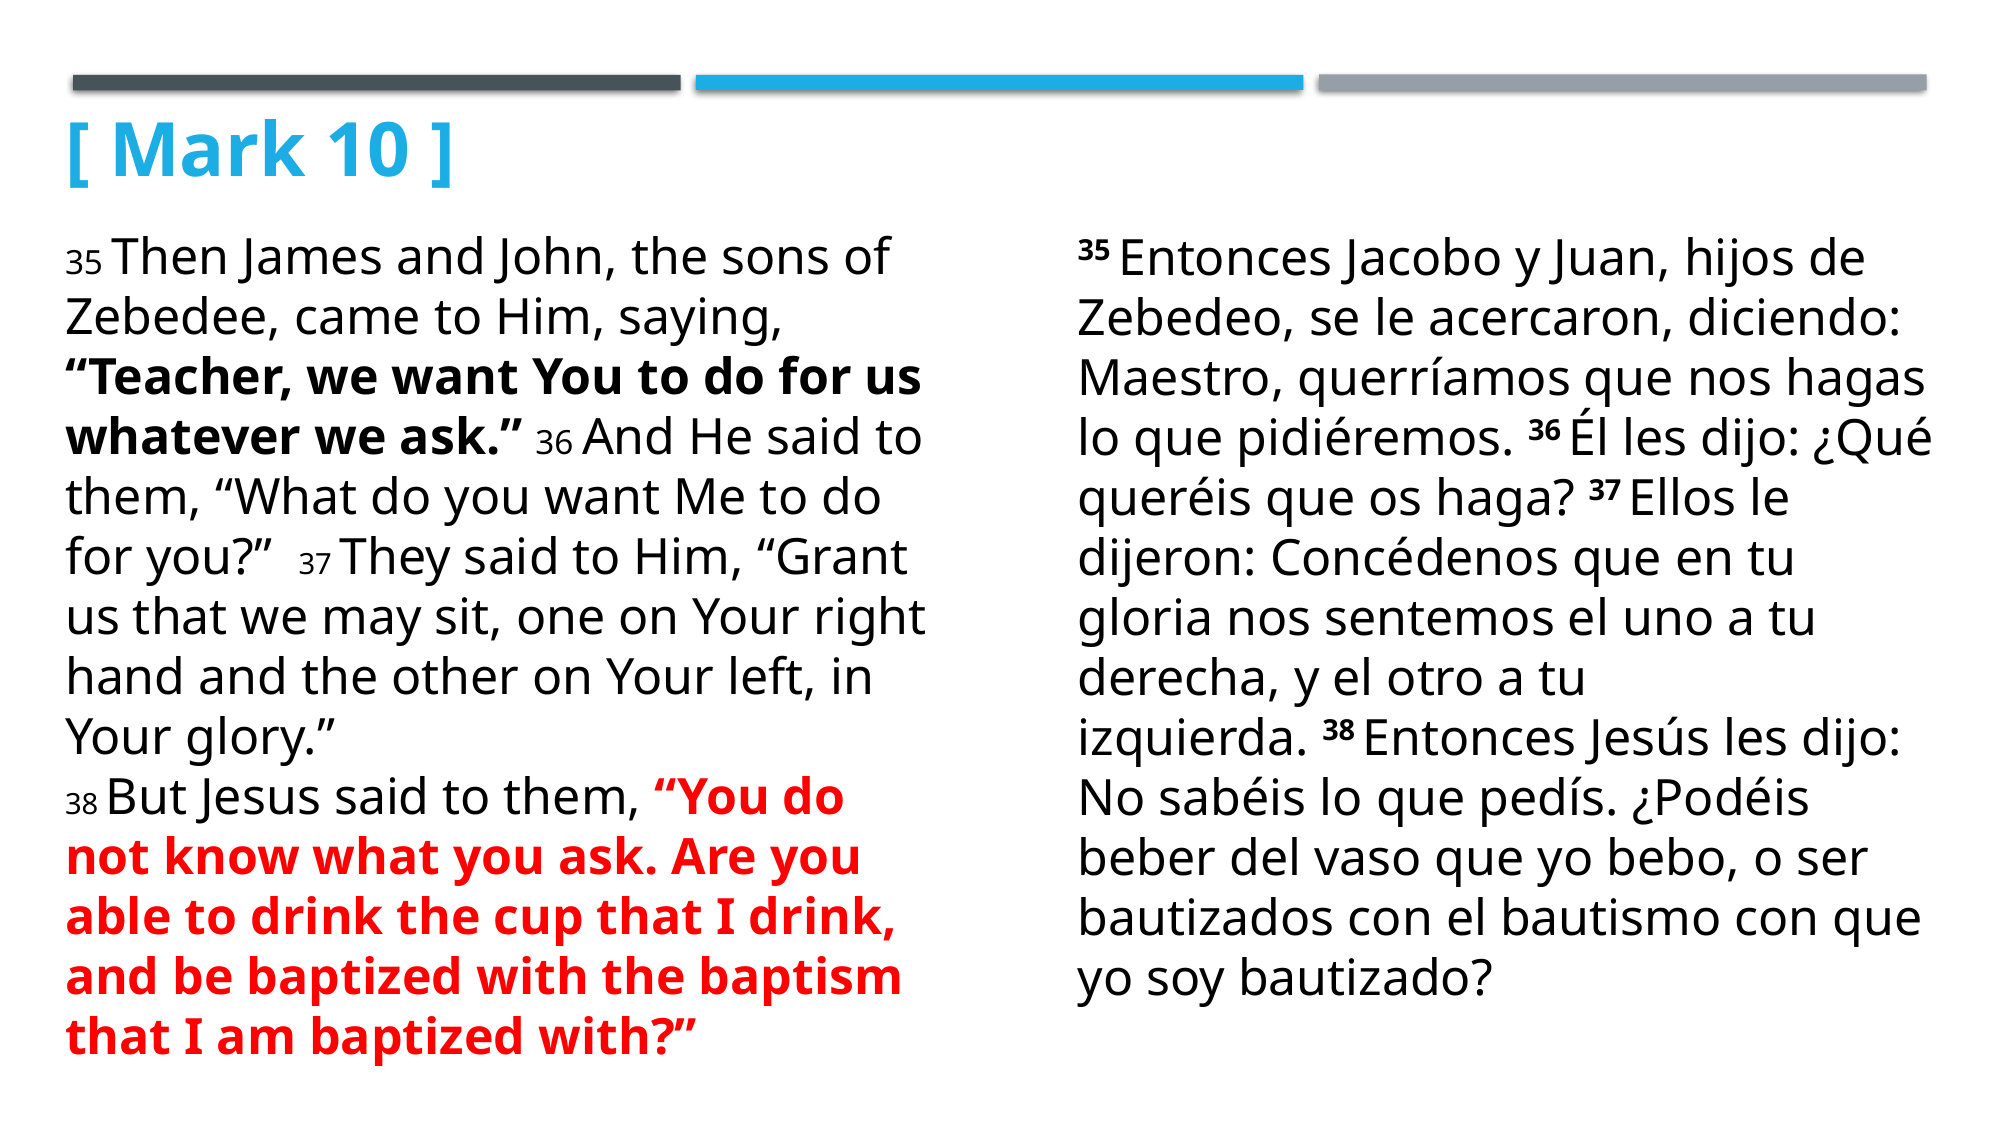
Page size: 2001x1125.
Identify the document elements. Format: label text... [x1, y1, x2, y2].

text_box 35 Entonces Jacobo y Juan, hijos de Zebedeo, se le acercaron, diciendo: Maestro, querríamos que nos hagas lo que pidiéremos. 36 Él les dijo: ¿Qué queréis que os haga? 37 Ellos le dijeron: Concédenos que en tu gloria nos sentemos el uno a tu derecha, y el otro a tu izquierda. 38 Entonces Jesús les dijo: No sabéis lo que pedís. ¿Podéis beber del vaso que yo bebo, o ser bautizados con el bautismo con que yo soy bautizado? [1062, 218, 1950, 1013]
text_box [ Mark 10 ] 35 Then James and John, the sons of Zebedee, came to Him, saying, “Teacher, we want You to do for us whatever we ask.” 36 And He said to them, “What do you want Me to do for you?” 37 They said to Him, “Grant us that we may sit, one on Your right hand and the other on Your left, in Your glory.” 38 But Jesus said to them, “You do not know what you ask. Are you able to drink the cup that I drink, and be baptized with the baptism that I am baptized with?” [50, 93, 954, 1072]
